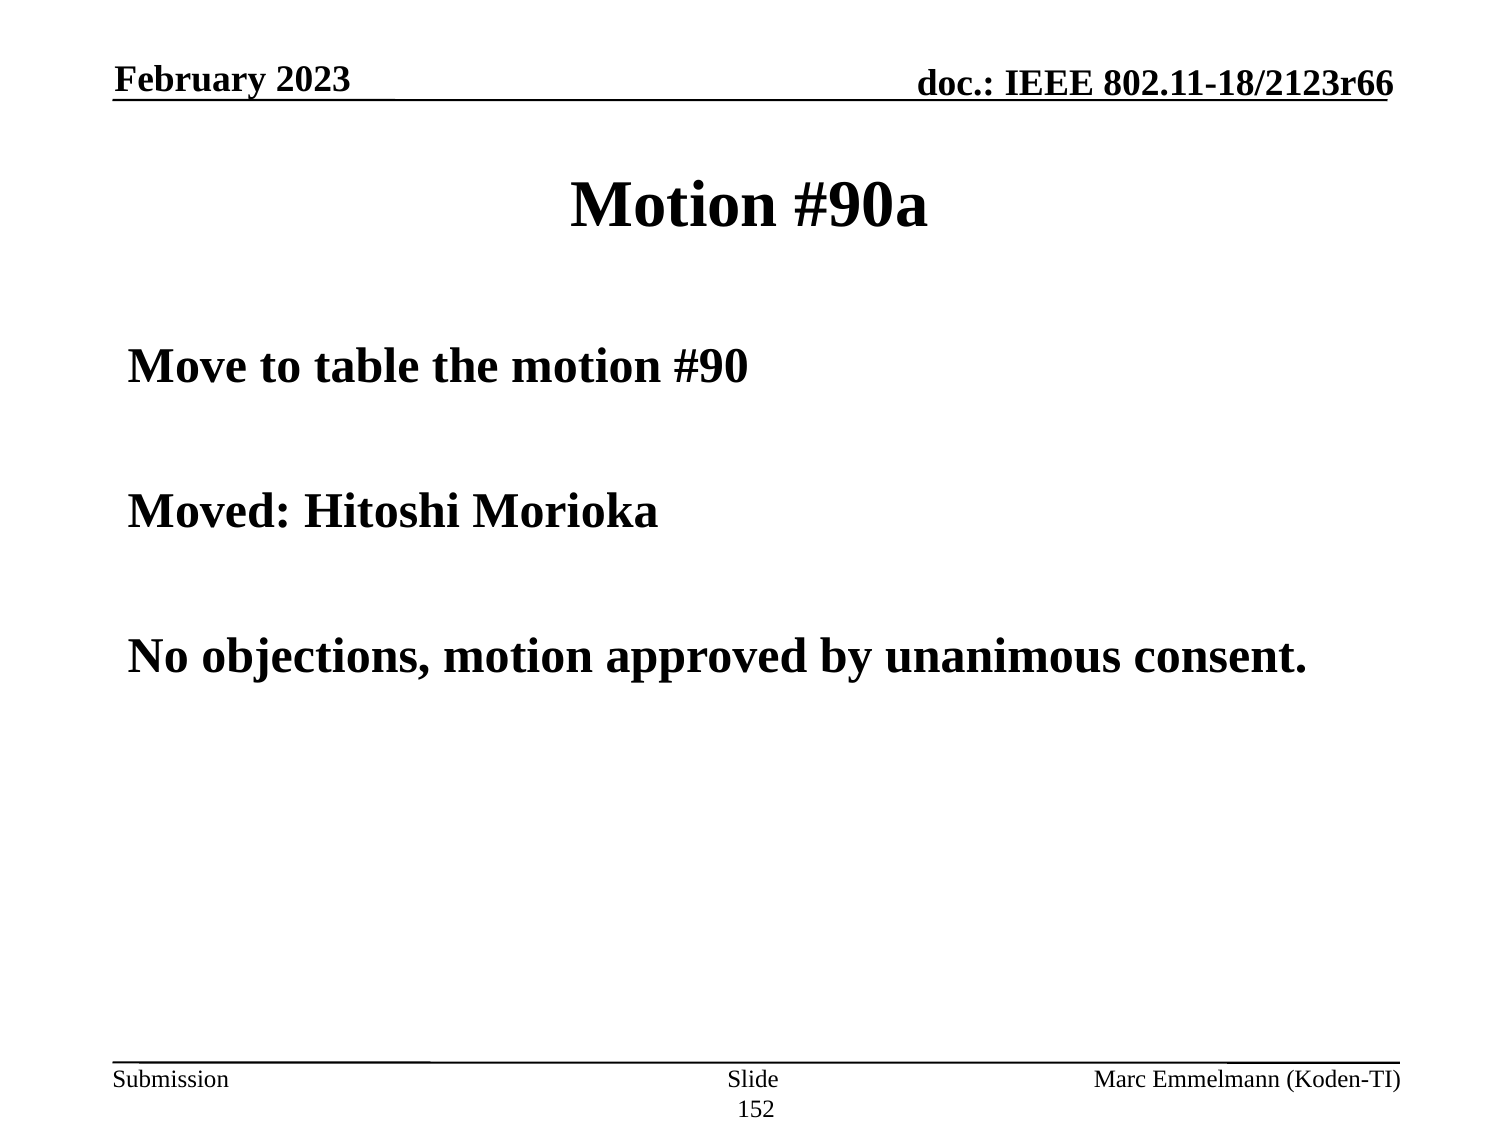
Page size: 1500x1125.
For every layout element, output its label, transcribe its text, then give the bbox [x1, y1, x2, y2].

slide_number Slide 152 [712, 1061, 800, 1123]
list Move to table the motion #90 Moved: Hitoshi Morioka No objections, motion approved by unanimous consent. [112, 324, 1388, 1000]
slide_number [114, 54, 423, 100]
footer Marc Emmelmann (Koden-TI) [878, 1061, 1402, 1093]
title Motion #90a [112, 112, 1388, 288]
